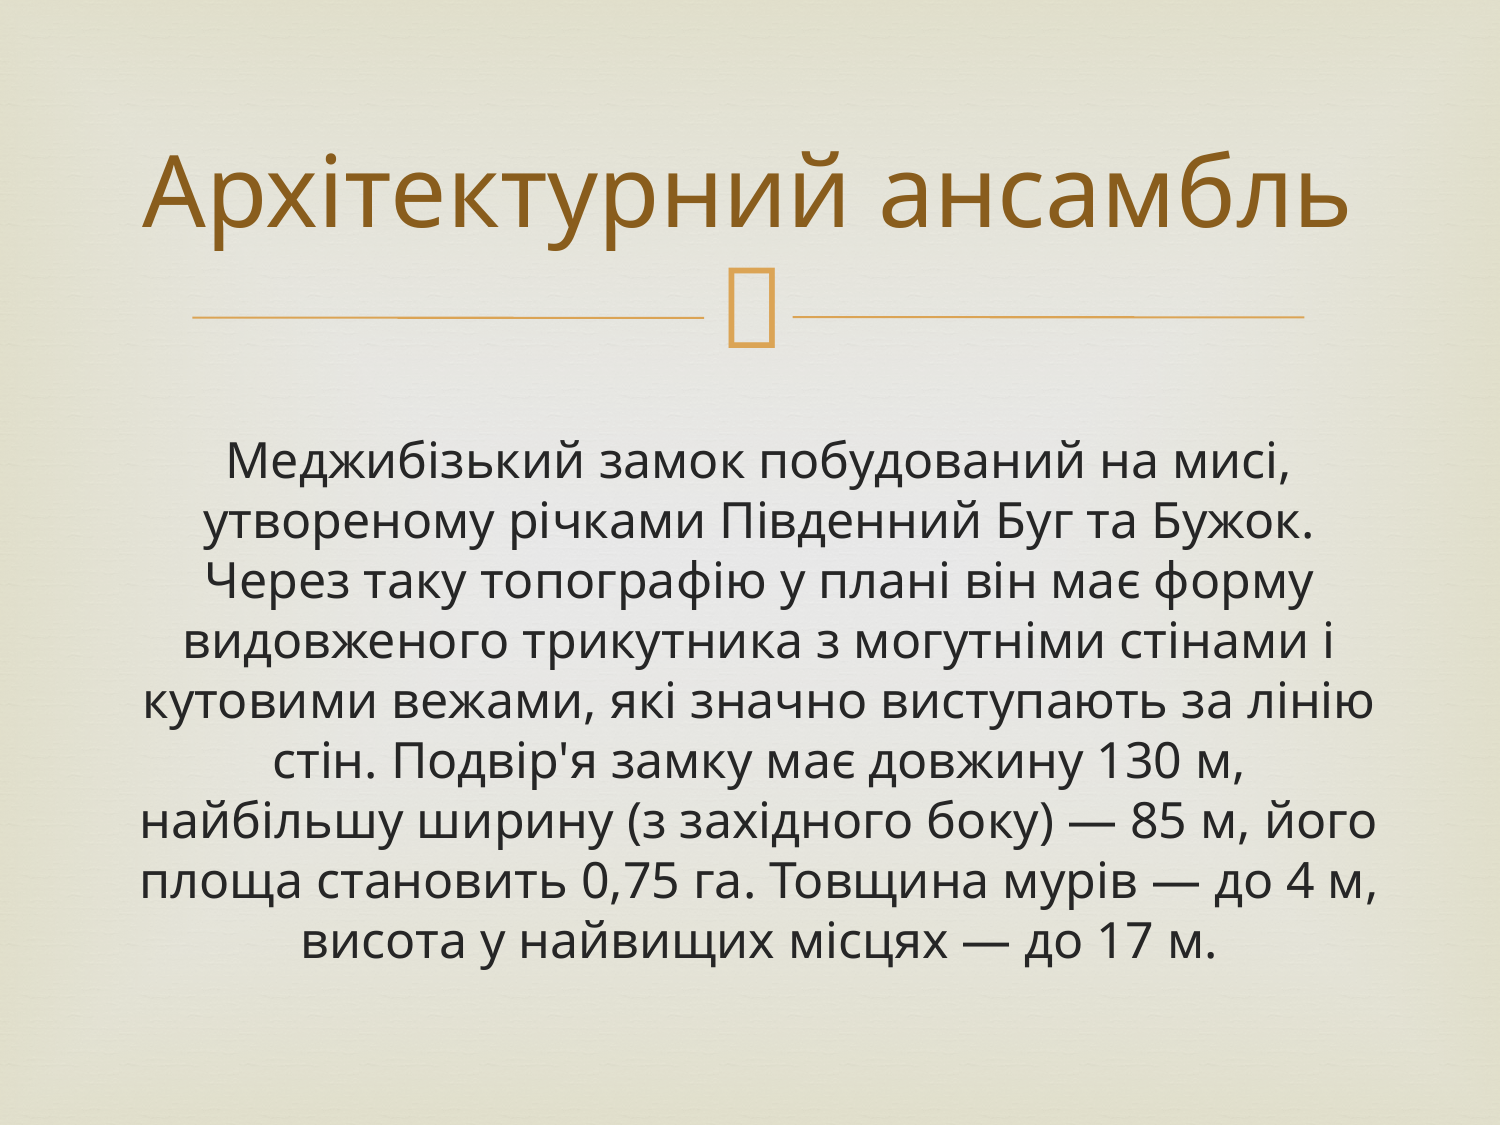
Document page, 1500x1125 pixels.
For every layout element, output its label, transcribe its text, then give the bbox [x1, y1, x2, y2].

list Меджибізький замок побудований на мисі, утвореному річками Південний Буг та Бужок. Через таку топографію у плані він має форму видовженого трикутника з могутніми стінами і кутовими вежами, які значно виступають за лінію стін. Подвір'я замку має довжину 130 м, найбільшу ширину (з західного боку) — 85 м, його площа становить 0,75 га. Товщина мурів — до 4 м, висота у найвищих місцях — до 17 м. [123, 420, 1395, 1057]
title Архітектурний ансамбль [112, 160, 1385, 334]
